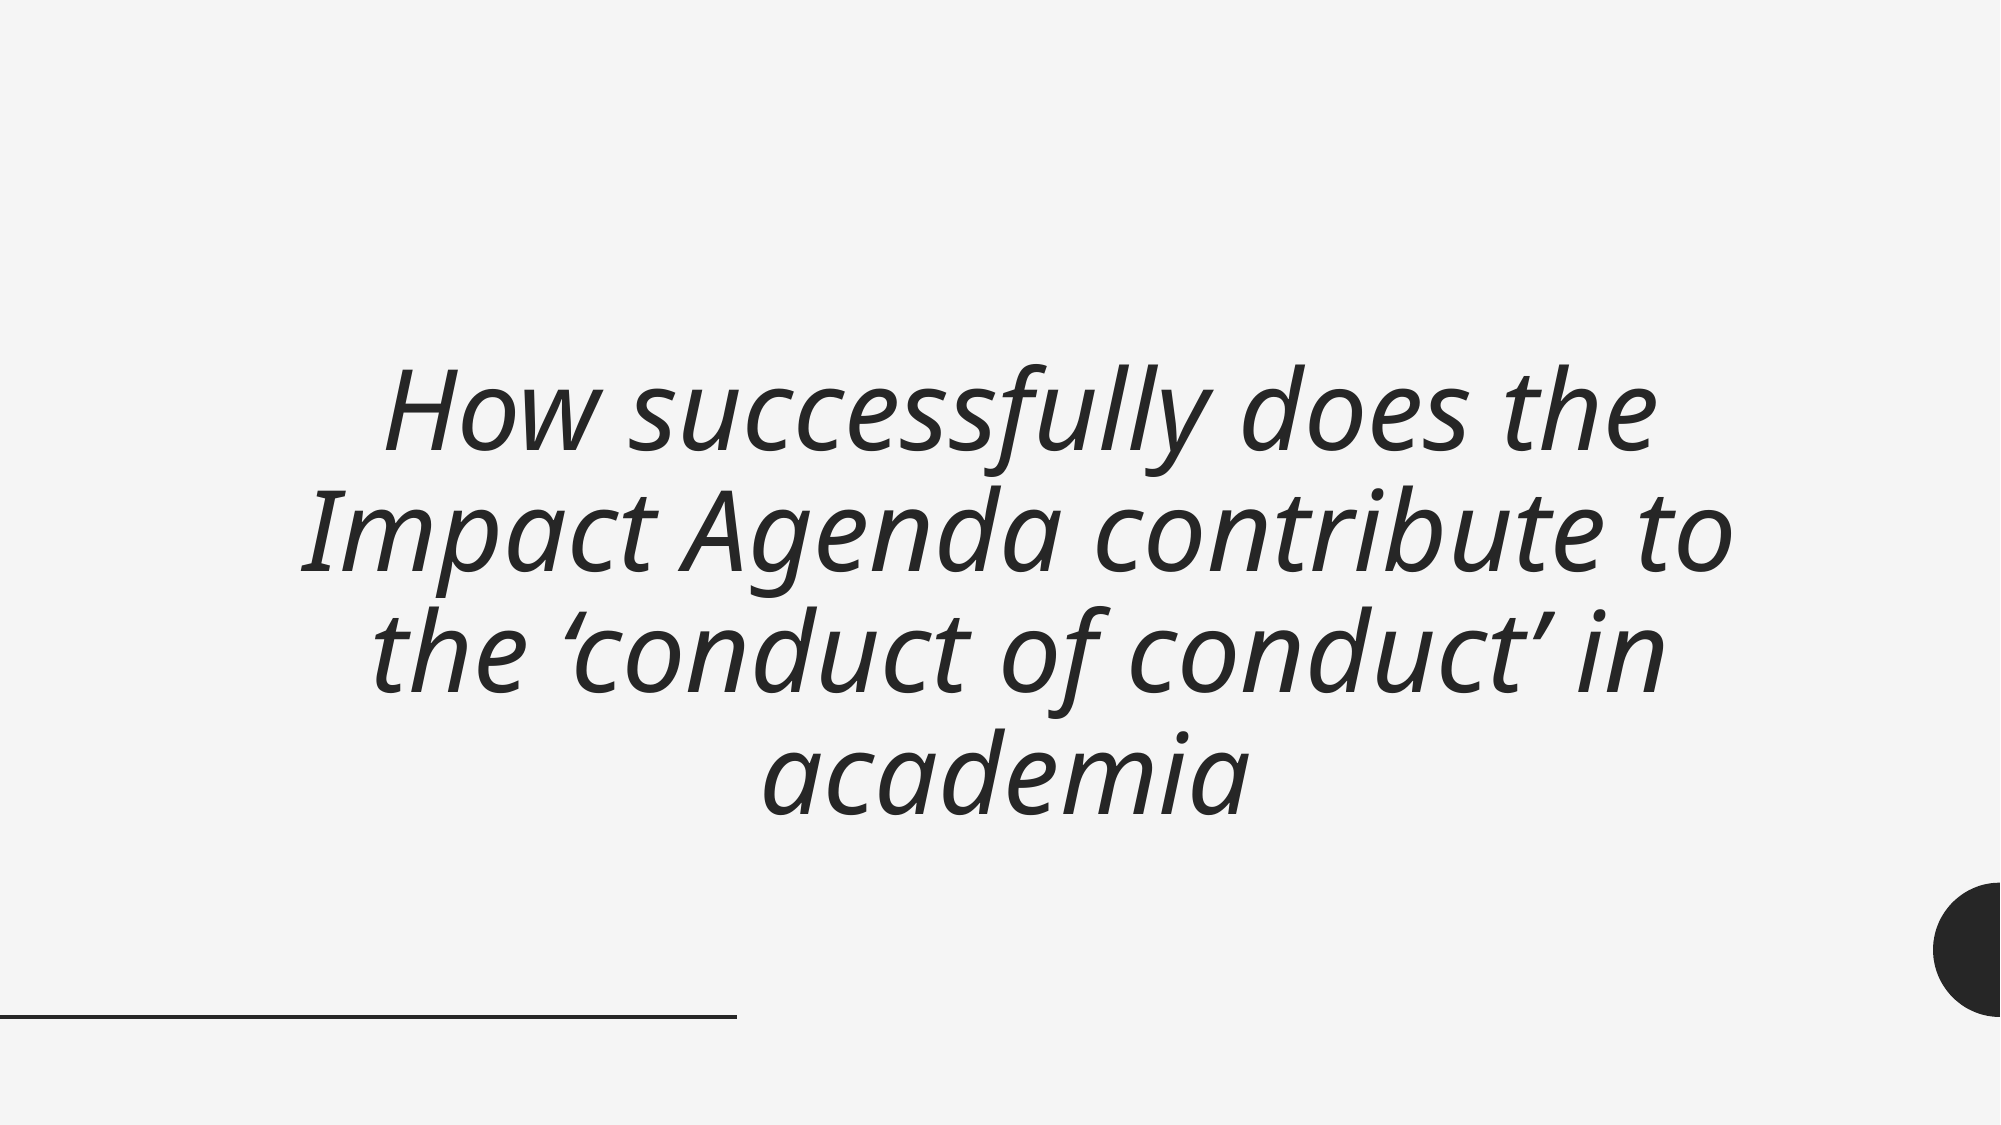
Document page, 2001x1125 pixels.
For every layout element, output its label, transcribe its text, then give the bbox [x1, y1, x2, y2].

title How successfully does the Impact Agenda contribute to the ‘conduct of conduct’ in academia [239, 345, 1802, 1125]
